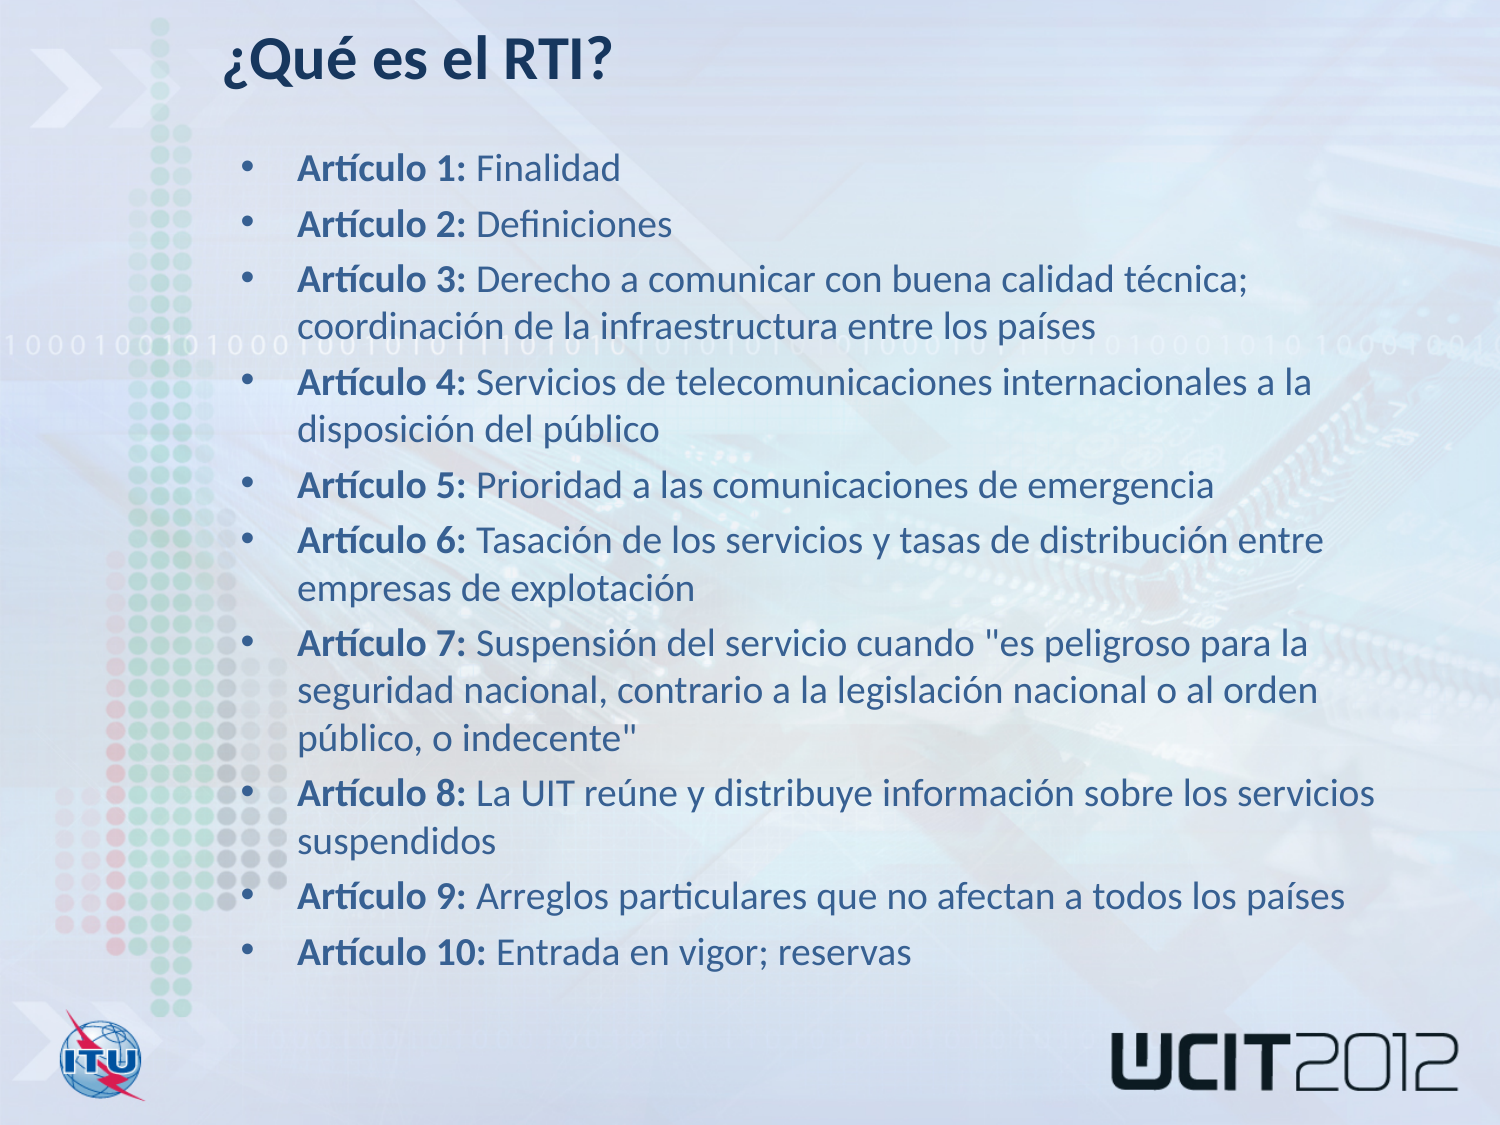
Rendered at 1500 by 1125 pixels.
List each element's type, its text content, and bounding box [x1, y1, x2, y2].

list Artículo 1: Finalidad Artículo 2: Definiciones Artículo 3: Derecho a comunicar con buena calidad técnica; coordinación de la infraestructura entre los países Artículo 4: Servicios de telecomunicaciones internacionales a la disposición del público Artículo 5: Prioridad a las comunicaciones de emergencia Artículo 6: Tasación de los servicios y tasas de distribución entre empresas de explotación Artículo 7: Suspensión del servicio cuando "es peligroso para la seguridad nacional, contrario a la legislación nacional o al orden público, o indecente" Artículo 8: La UIT reúne y distribuye información sobre los servicios suspendidos Artículo 9: Arreglos particulares que no afectan a todos los países Artículo 10: Entrada en vigor; reservas [225, 134, 1431, 907]
text_box ¿Qué es el RTI? [206, 9, 1484, 109]
picture [0, 0, 1500, 1125]
